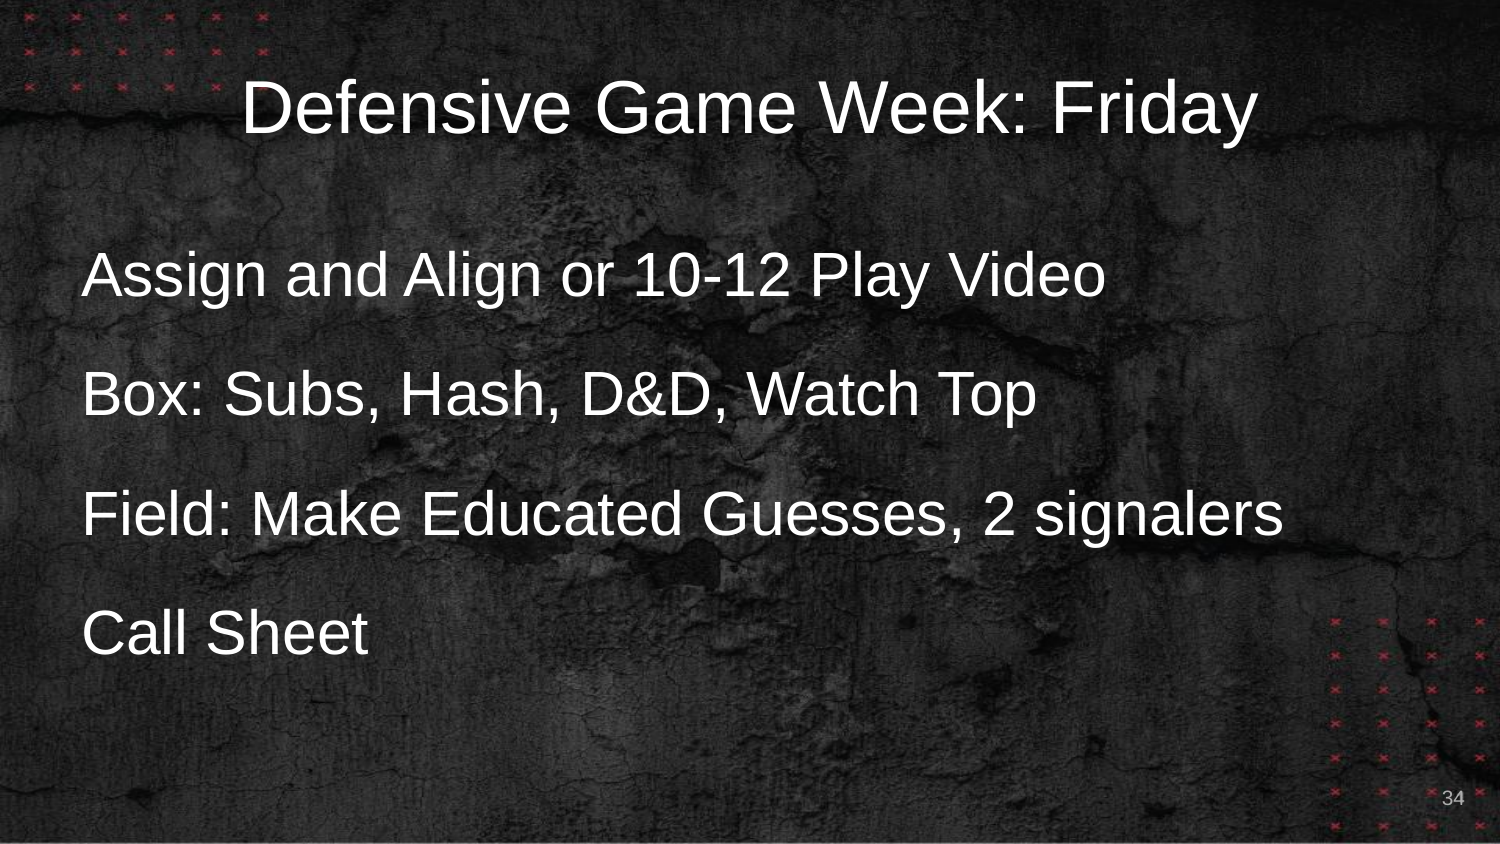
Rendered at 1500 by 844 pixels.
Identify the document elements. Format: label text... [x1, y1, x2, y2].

picture [0, 0, 1500, 844]
slide_number 34 [1389, 764, 1480, 830]
title Defensive Game Week: Friday [51, 43, 1449, 137]
list Assign and Align or 10-12 Play Video Box: Subs, Hash, D&D, Watch Top Field: Make Educated Guesses, 2 signalers Call Sheet [65, 207, 1434, 732]
